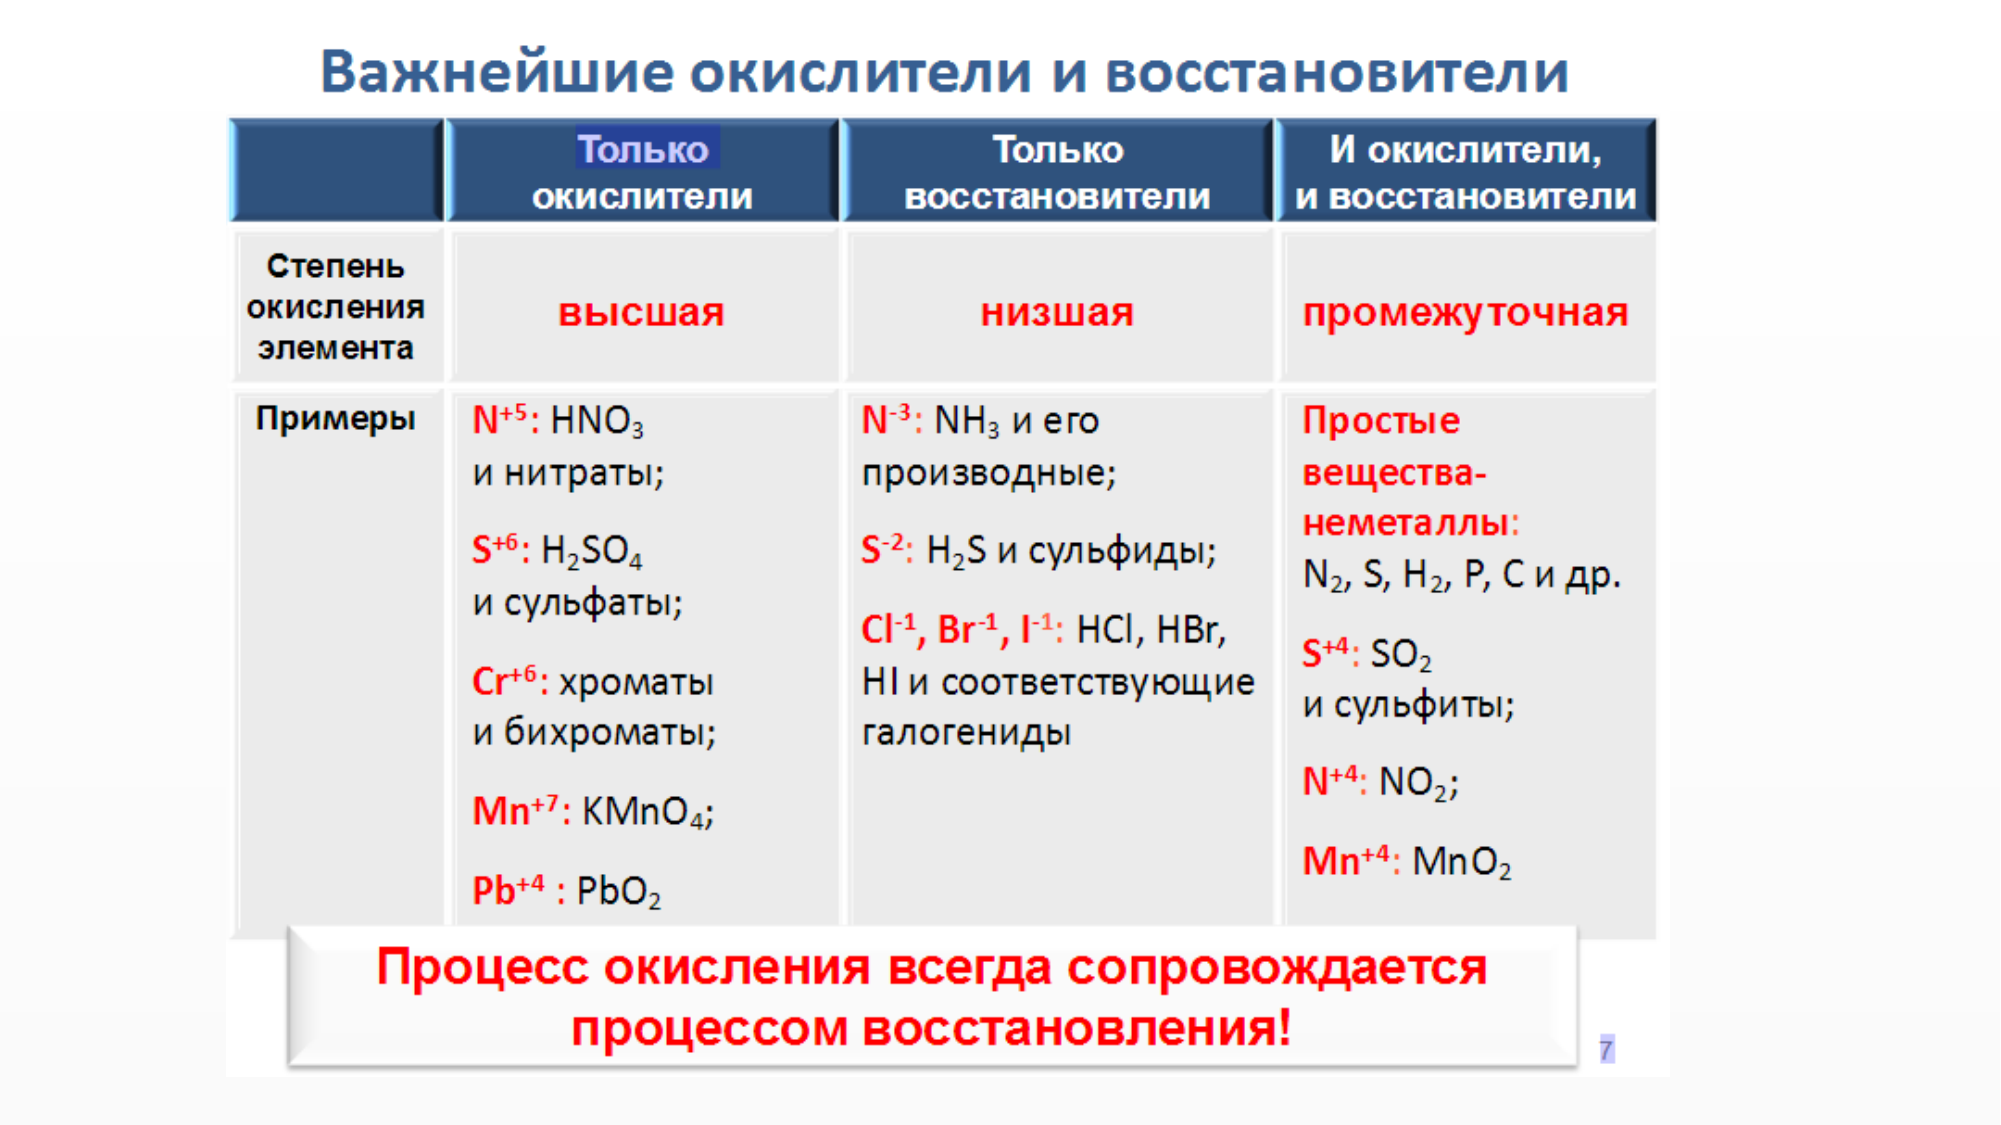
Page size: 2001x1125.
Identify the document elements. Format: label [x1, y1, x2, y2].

picture [226, 17, 1671, 1078]
